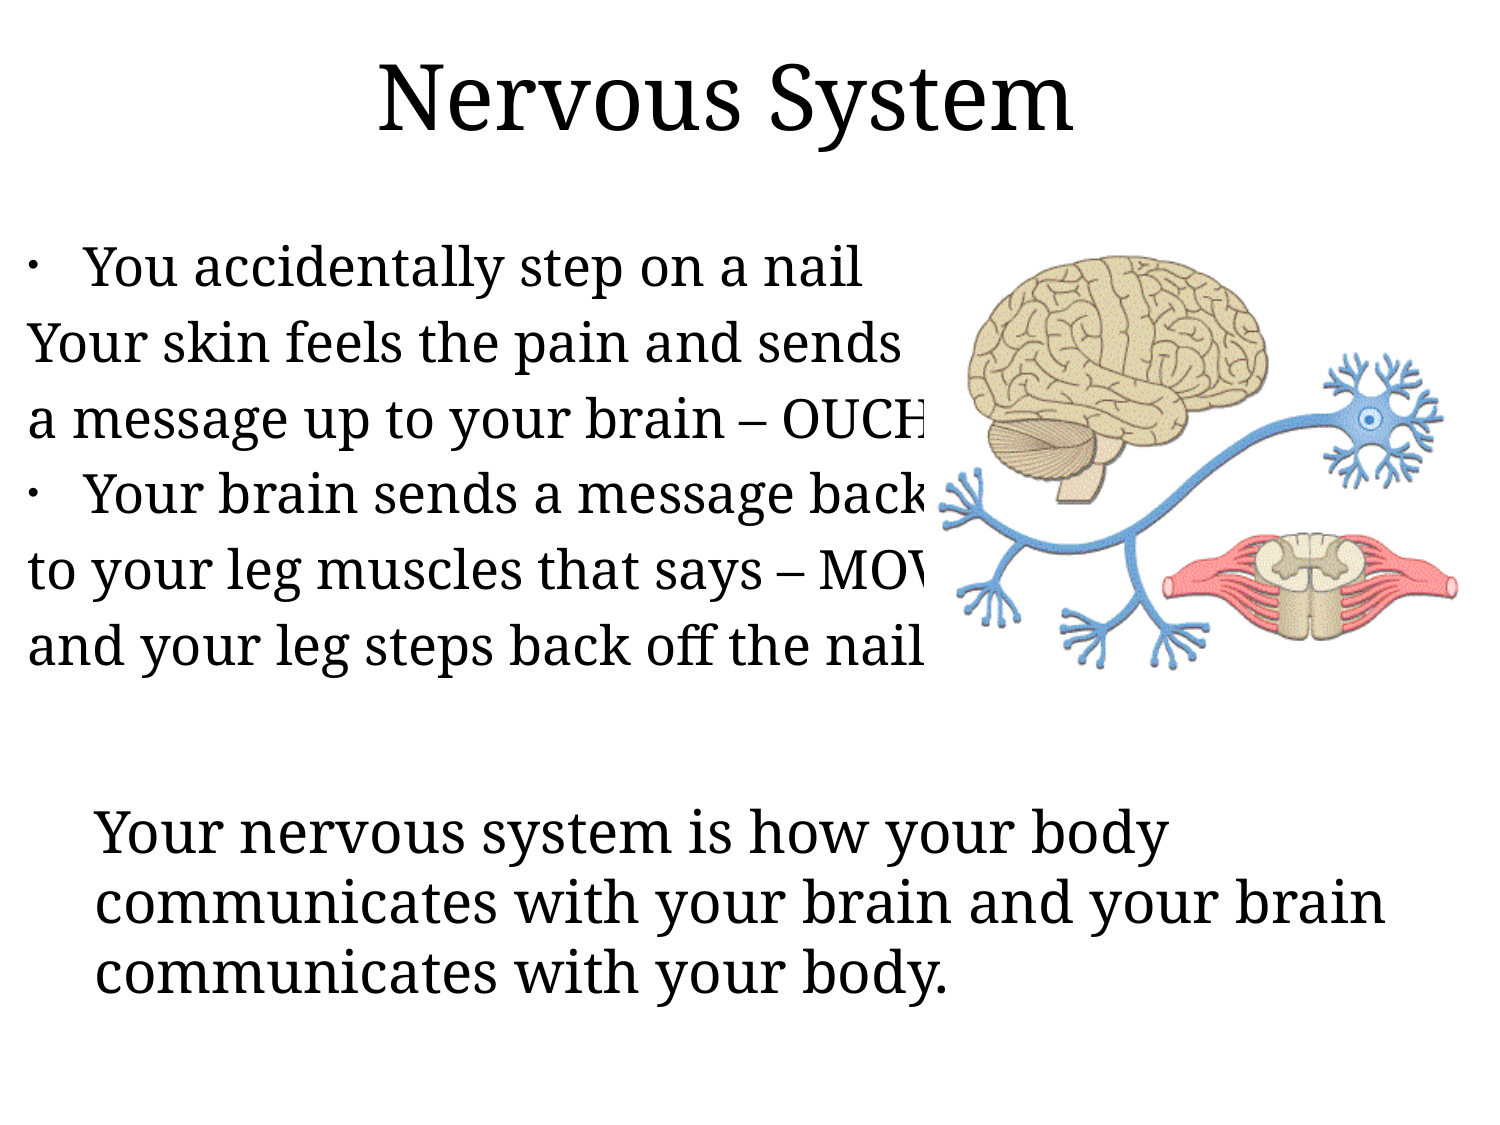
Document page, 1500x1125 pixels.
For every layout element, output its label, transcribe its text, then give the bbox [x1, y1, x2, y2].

title Nervous System [337, 0, 1116, 188]
text_box Your nervous system is how your body communicates with your brain and your brain communicates with your body. [79, 787, 1468, 1013]
picture [924, 237, 1468, 688]
list You accidentally step on a nail Your skin feels the pain and sends a message up to your brain – OUCH Your brain sends a message back down to your leg muscles that says – MOVE and your leg steps back off the nail. [12, 224, 1388, 750]
